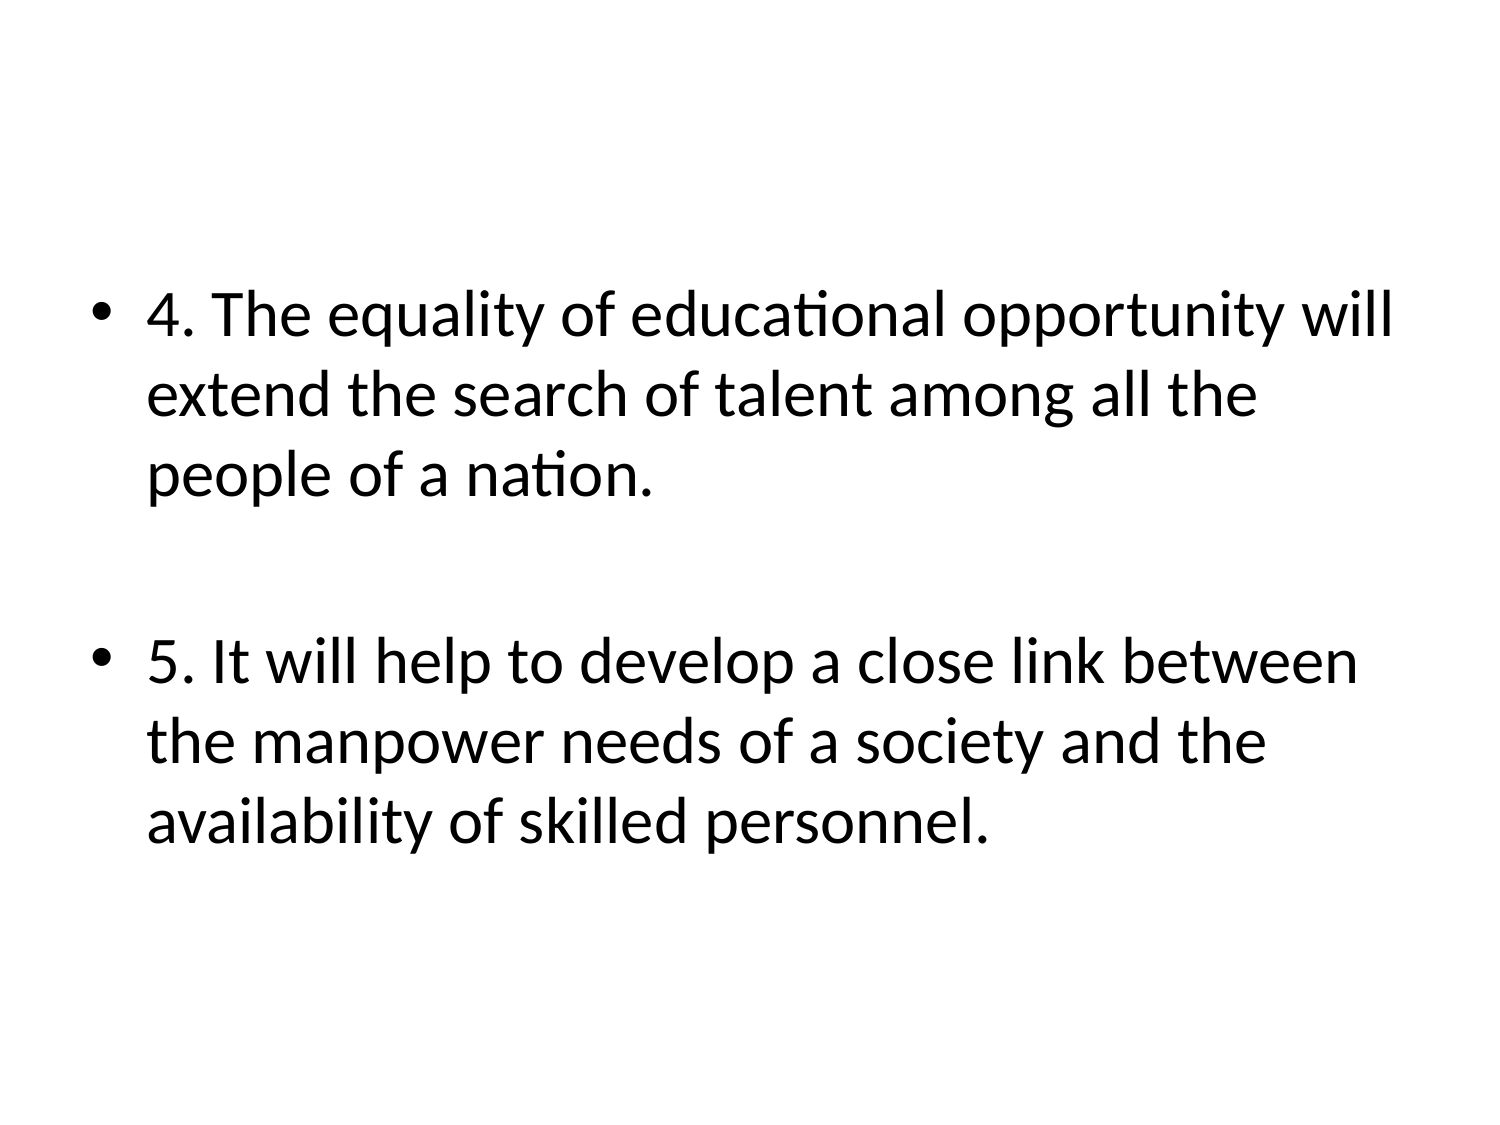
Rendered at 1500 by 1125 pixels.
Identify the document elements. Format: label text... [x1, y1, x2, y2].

list 4. The equality of educational opportunity will extend the search of talent among all the people of a nation. 5. It will help to develop a close link between the manpower needs of a society and the availability of skilled personnel. [75, 262, 1425, 1005]
